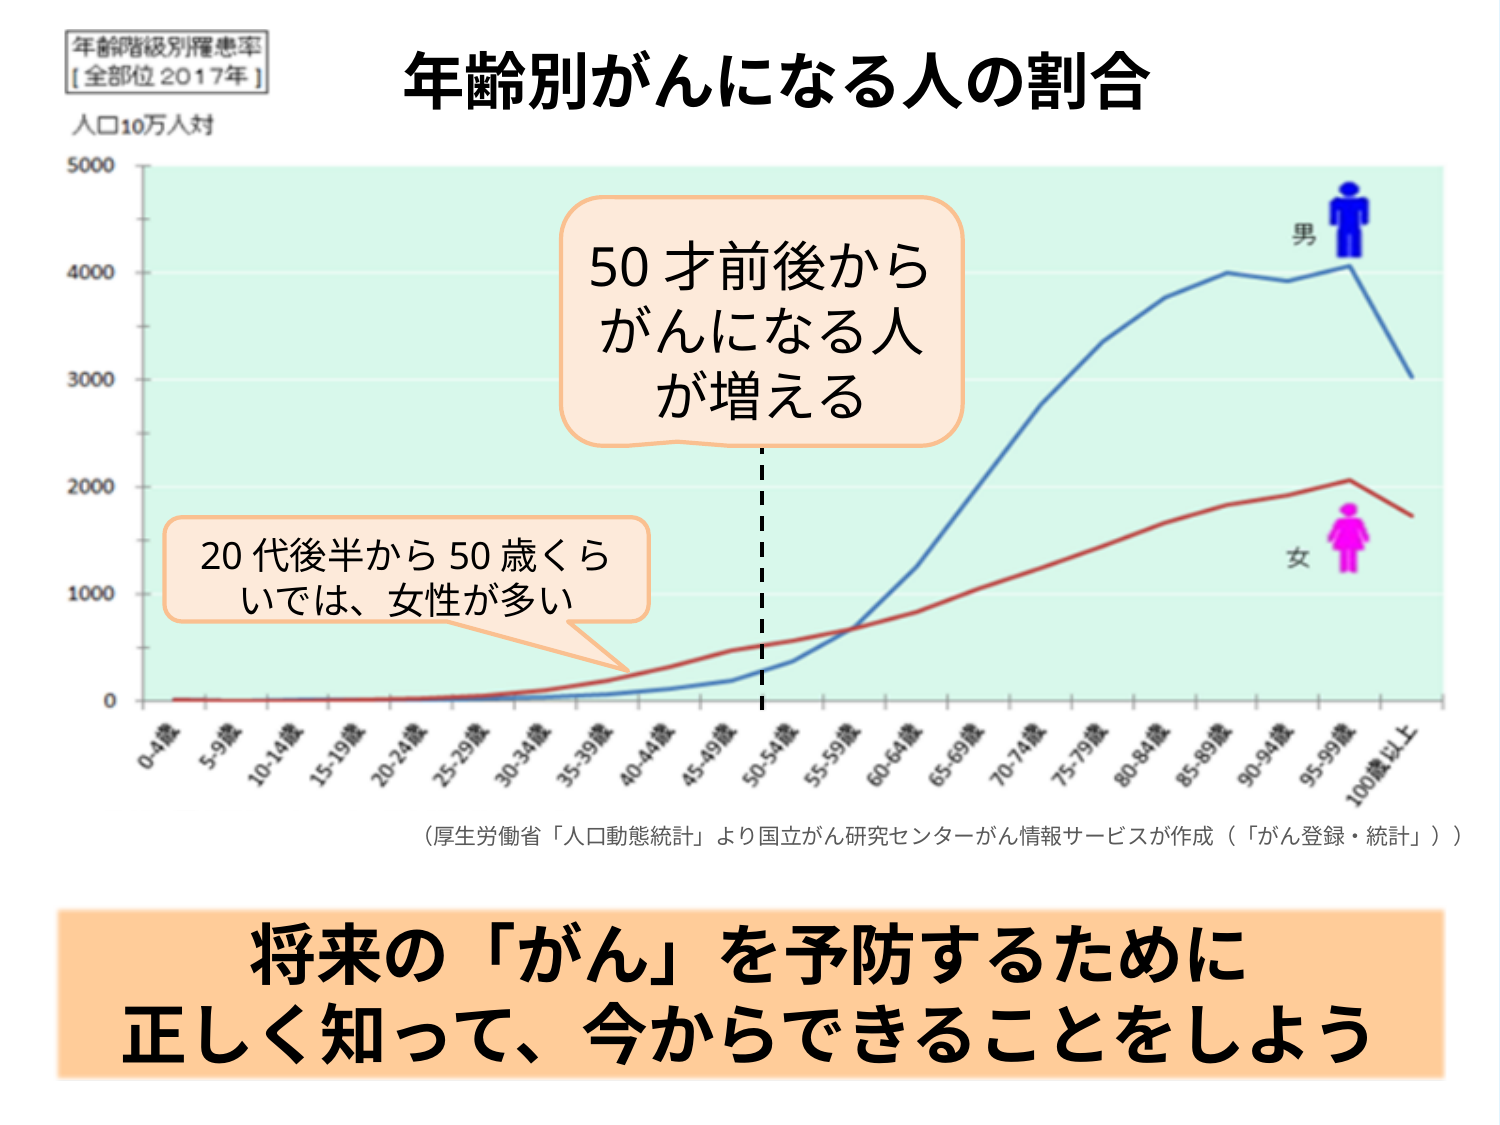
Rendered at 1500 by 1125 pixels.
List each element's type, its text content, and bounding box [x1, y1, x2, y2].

picture [52, 28, 1457, 811]
text_box [0, 0, 1499, 1125]
text_box （厚生労働省「人口動態統計」より国立がん研究センターがん情報サービスが作成（「がん登録・統計」）） [193, 815, 1492, 857]
text_box 将来の「がん」を予防するために 正しく知って、今からできることをしよう [57, 910, 1444, 1078]
